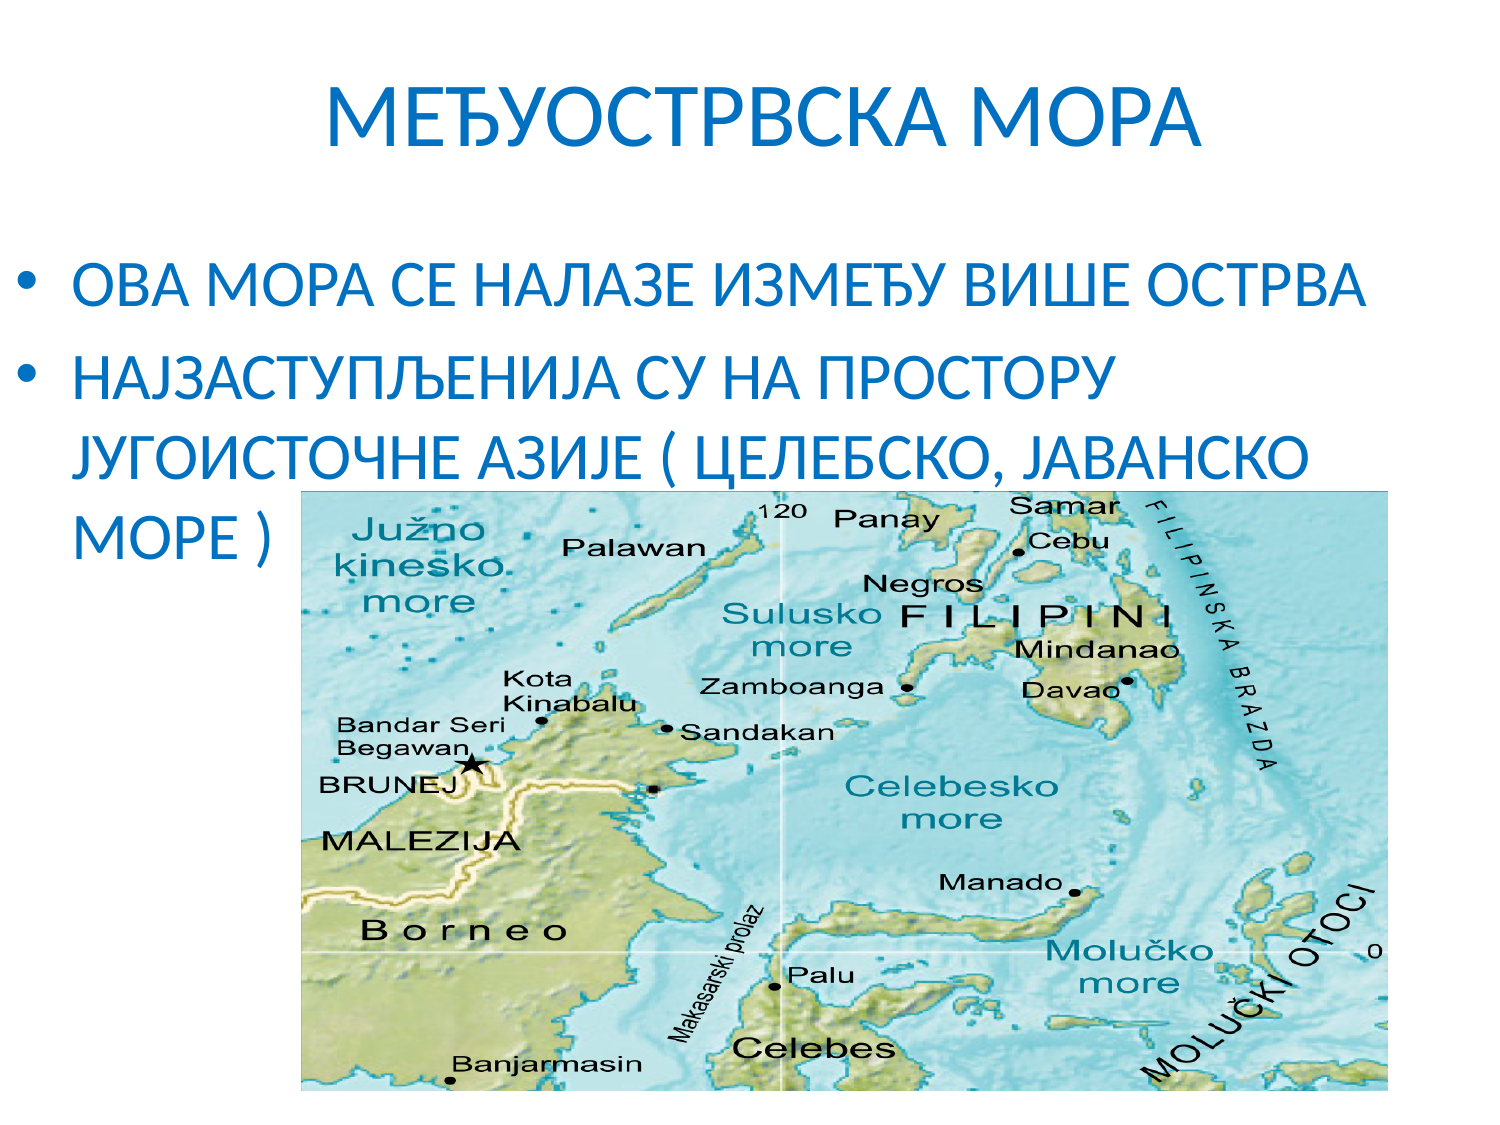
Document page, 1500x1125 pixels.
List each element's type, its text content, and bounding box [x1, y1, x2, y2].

title МЕЂУОСТРВСКА МОРА [0, 0, 1299, 220]
picture [300, 491, 1389, 1092]
subtitle ОВА МОРА СЕ НАЛАЗЕ ИЗМЕЂУ ВИШЕ ОСТРВА НАЈЗАСТУПЉЕНИЈА СУ НА ПРОСТОРУ ЈУГОИСТОЧНЕ АЗИЈЕ ( ЦЕЛЕБСКО, ЈАВАНСКО МОРЕ ) [0, 231, 1500, 925]
